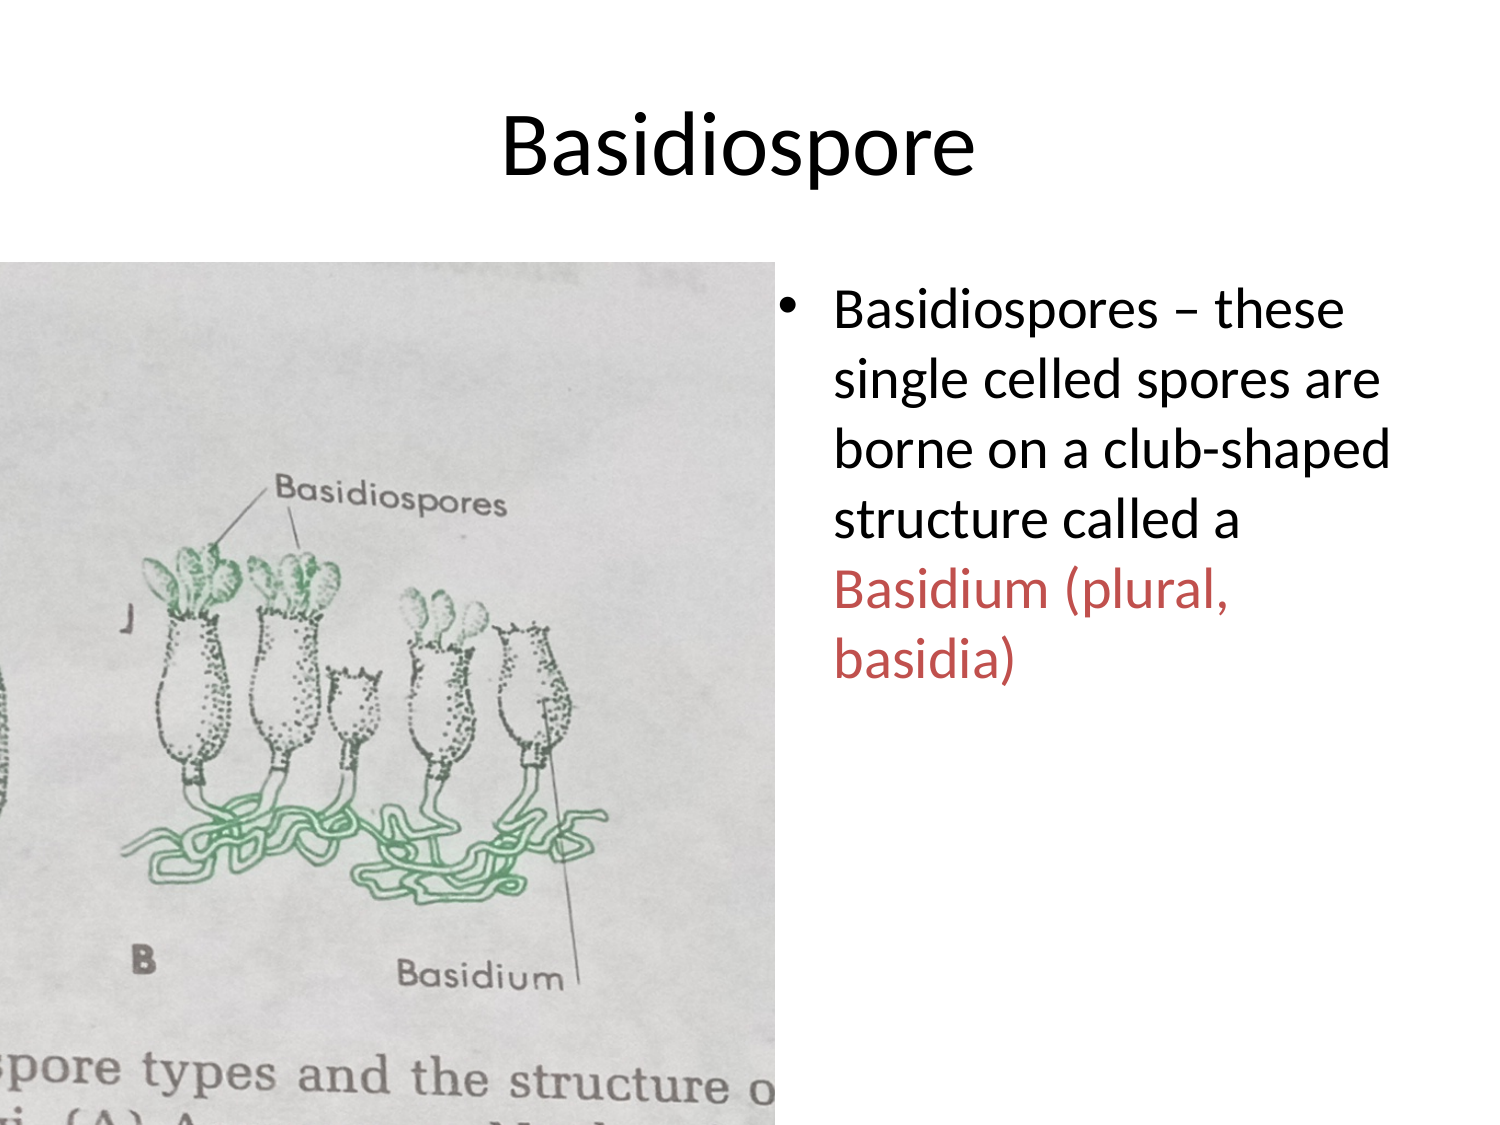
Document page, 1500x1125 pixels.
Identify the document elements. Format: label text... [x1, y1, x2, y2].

list Basidiospores – these single celled spores are borne on a club-shaped structure called a Basidium (plural, basidia) [776, 262, 1425, 1005]
title Basidiospore [75, 45, 1425, 233]
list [0, 262, 776, 1125]
